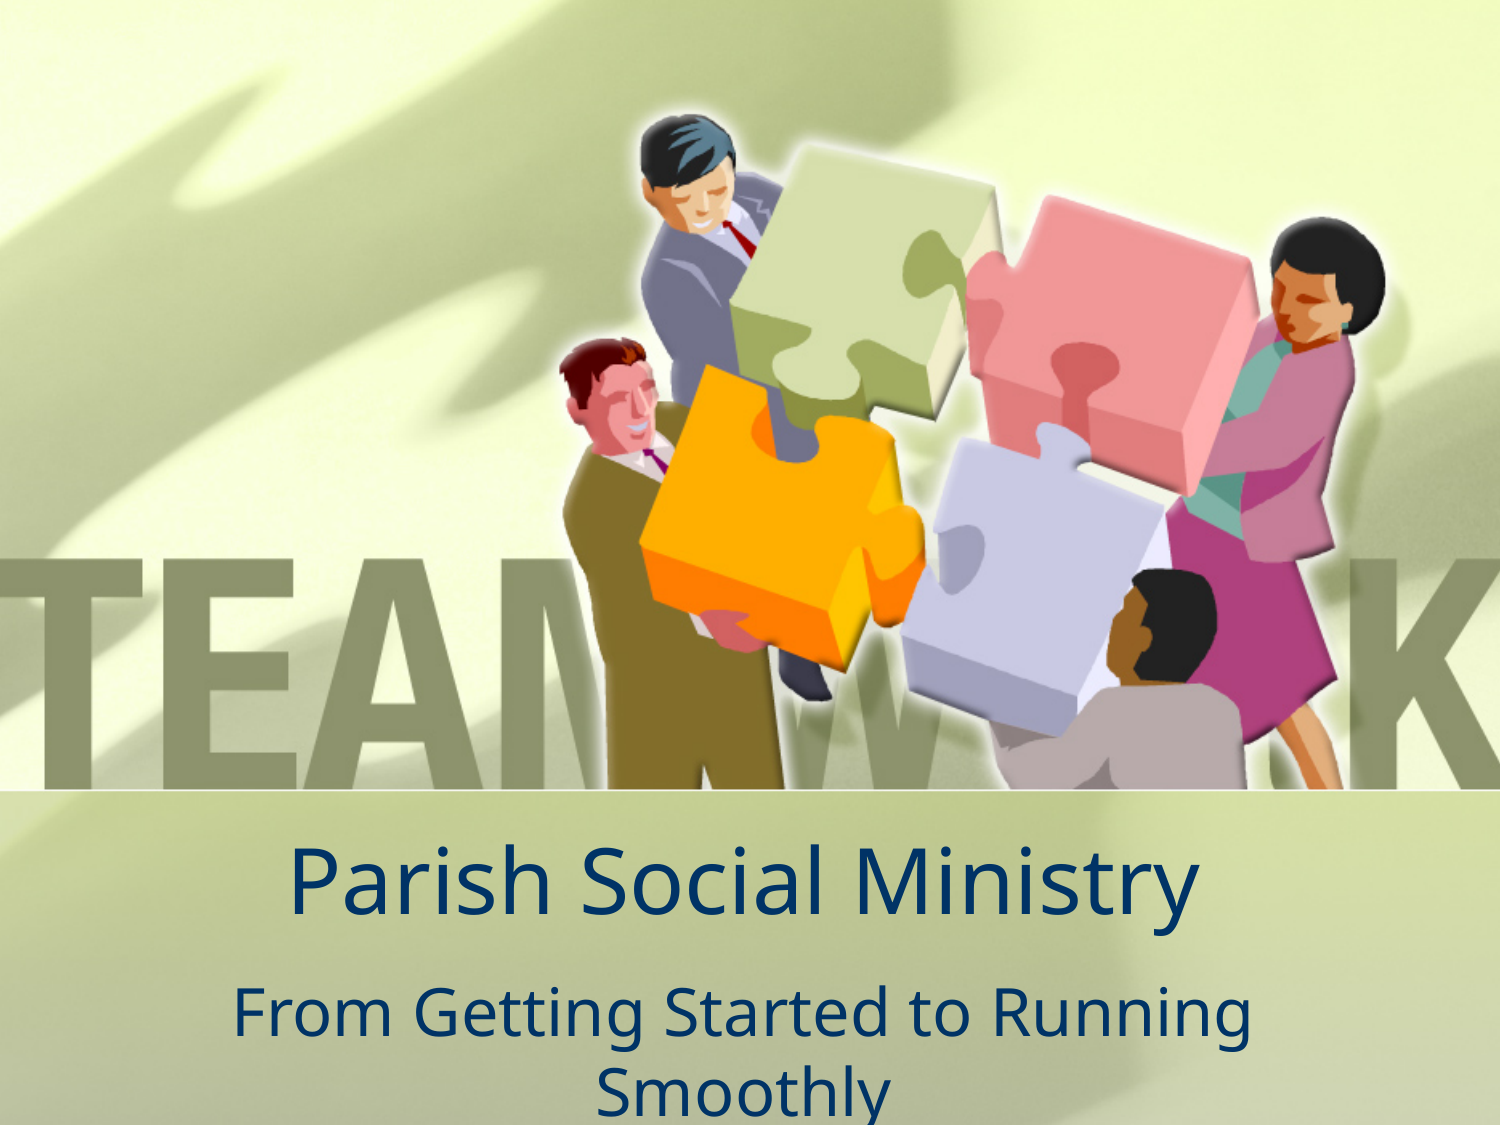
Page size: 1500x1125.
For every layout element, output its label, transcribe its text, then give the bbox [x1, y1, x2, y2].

picture [0, 0, 1500, 1125]
subtitle From Getting Started to Running Smoothly [174, 962, 1313, 1088]
title Parish Social Ministry [124, 799, 1363, 956]
